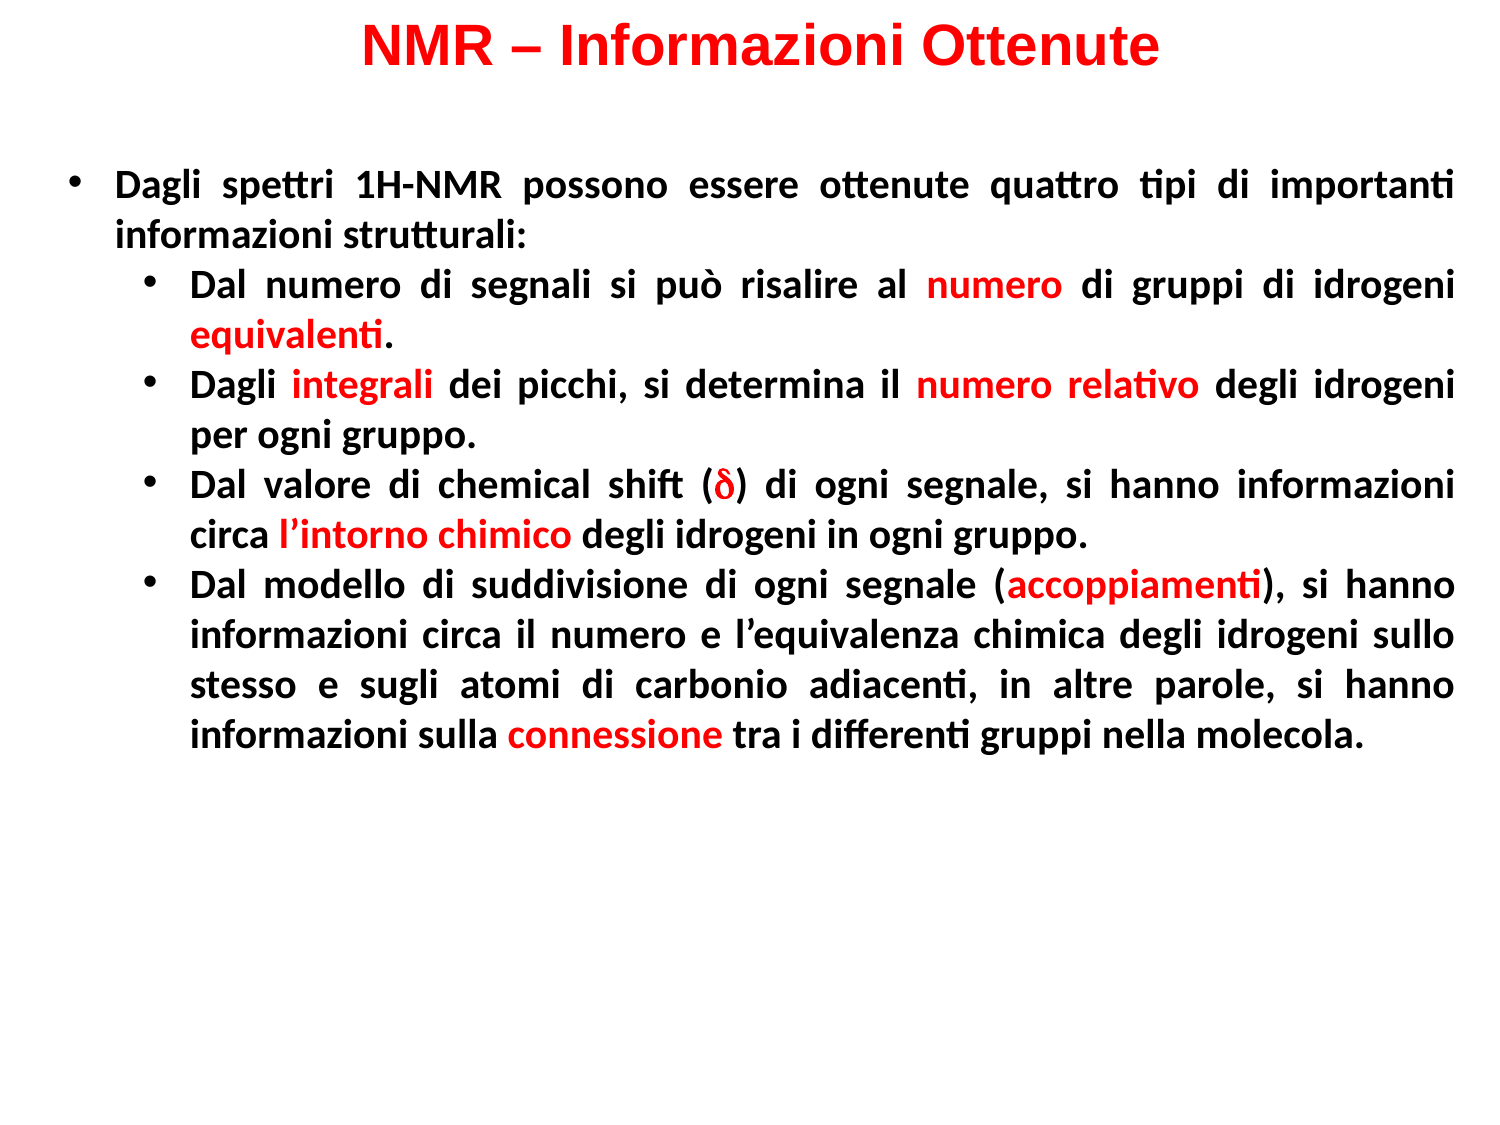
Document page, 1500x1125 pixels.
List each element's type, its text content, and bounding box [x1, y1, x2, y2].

text_box Dagli spettri 1H-NMR possono essere ottenute quattro tipi di importanti informazioni strutturali: Dal numero di segnali si può risalire al numero di gruppi di idrogeni equivalenti. Dagli integrali dei picchi, si determina il numero relativo degli idrogeni per ogni gruppo. Dal valore di chemical shift (d) di ogni segnale, si hanno informazioni circa l’intorno chimico degli idrogeni in ogni gruppo. Dal modello di suddivisione di ogni segnale (accoppiamenti), si hanno informazioni circa il numero e l’equivalenza chimica degli idrogeni sullo stesso e sugli atomi di carbonio adiacenti, in altre parole, si hanno informazioni sulla connessione tra i differenti gruppi nella molecola. [53, 148, 1471, 764]
text_box NMR – Informazioni Ottenute [182, 0, 1341, 85]
